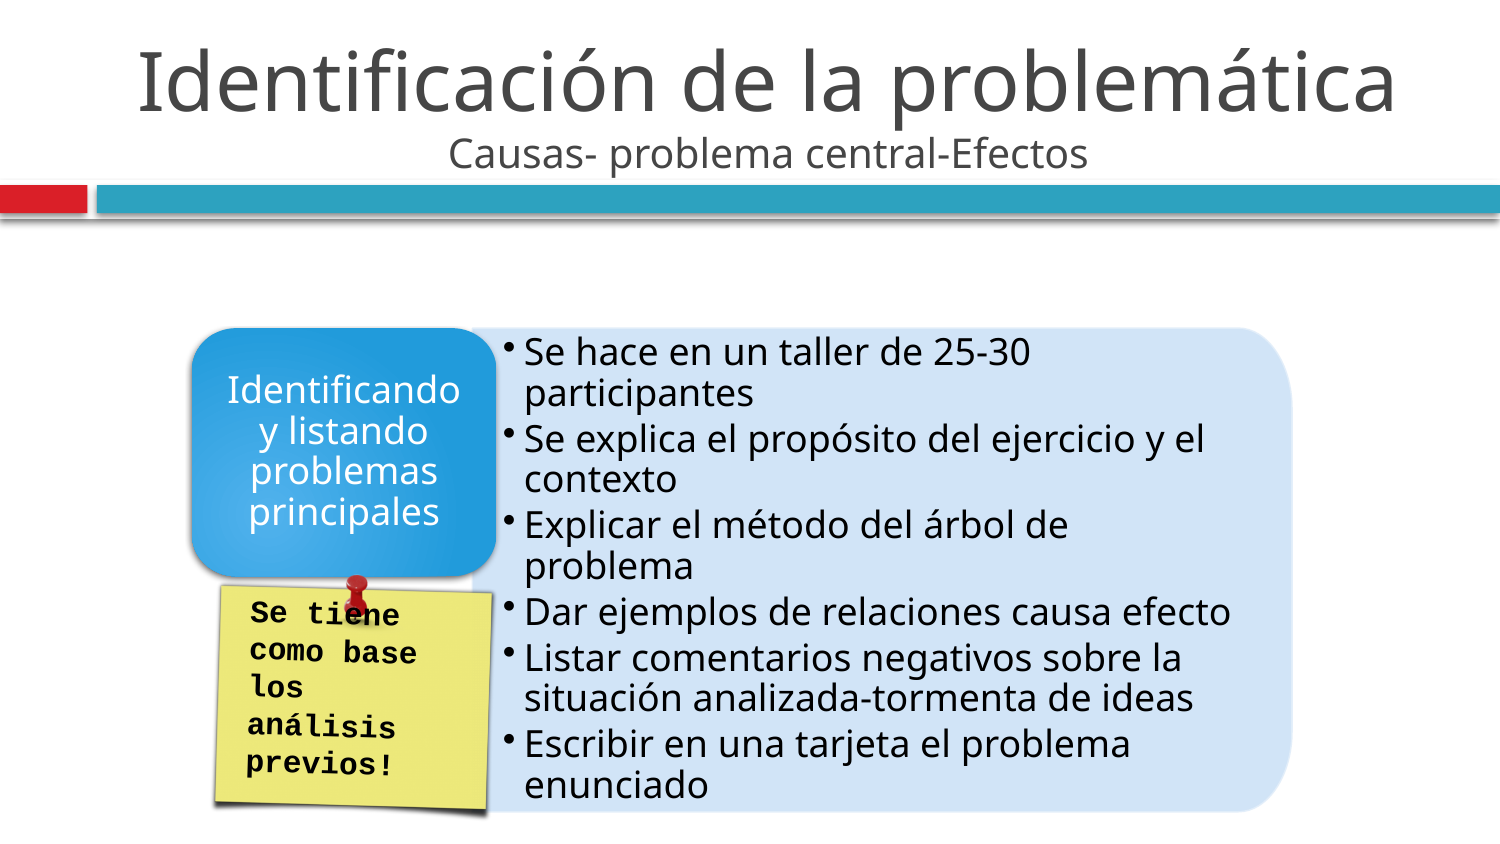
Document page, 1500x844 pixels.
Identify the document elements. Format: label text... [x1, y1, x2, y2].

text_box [211, 569, 502, 820]
text_box Identificando y listando problemas principales [192, 328, 497, 569]
text_box Se hace en un taller de 25-30 participantes Se explica el propósito del ejercicio y el contexto Explicar el método del árbol de problema Dar ejemplos de relaciones causa efecto Listar comentarios negativos sobre la situación analizada-tormenta de ideas Escribir en una tarjeta el problema enunciado [472, 328, 1293, 812]
title Identificación de la problemática Causas- problema central-Efectos [99, 19, 1438, 185]
